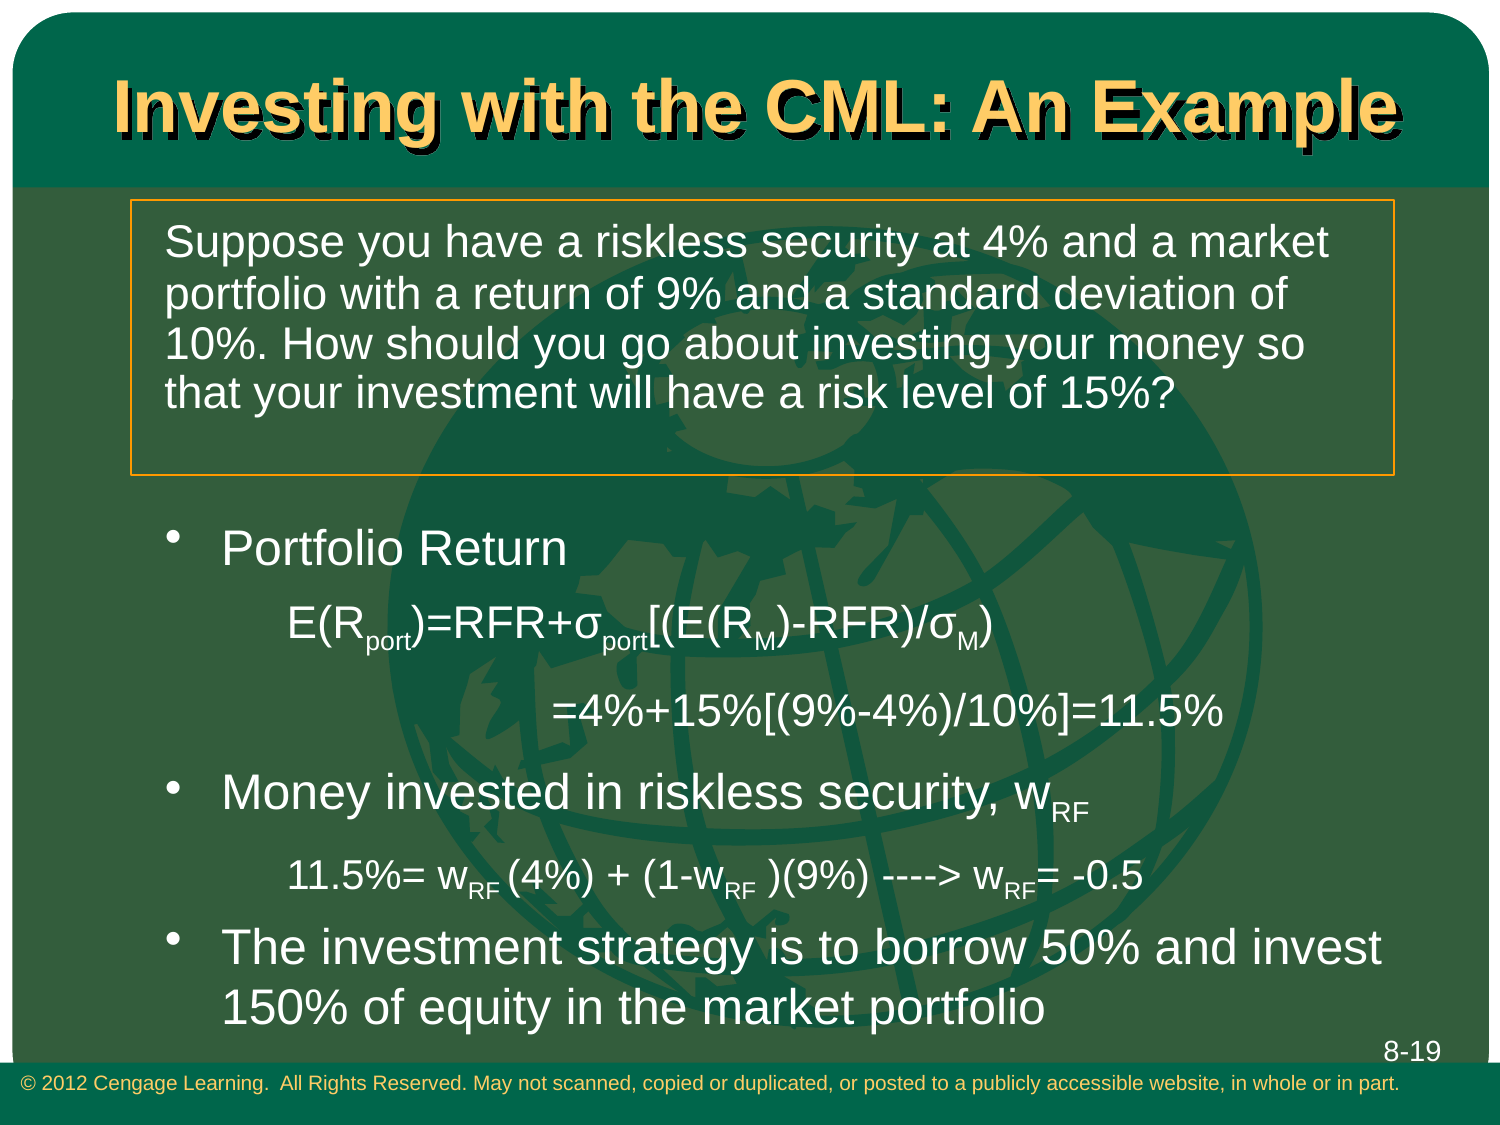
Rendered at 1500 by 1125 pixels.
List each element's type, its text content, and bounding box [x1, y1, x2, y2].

text_box Portfolio Return E(Rport)=RFR+σport[(E(RM)-RFR)/σM) =4%+15%[(9%-4%)/10%]=11.5% Money invested in riskless security, wRF 11.5%= wRF (4%) + (1-wRF )(9%) ----> wRF= -0.5 The investment strategy is to borrow 50% and invest 150% of equity in the market portfolio [150, 499, 1463, 1025]
list Suppose you have a riskless security at 4% and a market portfolio with a return of 9% and a standard deviation of 10%. How should you go about investing your money so that your investment will have a risk level of 15%? [131, 200, 1394, 475]
title Investing with the CML: An Example [62, 24, 1450, 180]
slide_number 8-19 [1325, 1025, 1500, 1062]
footer © 2012 Cengage Learning. All Rights Reserved. May not scanned, copied or duplicated, or posted to a publicly accessible website, in whole or in part. [0, 1062, 1500, 1125]
